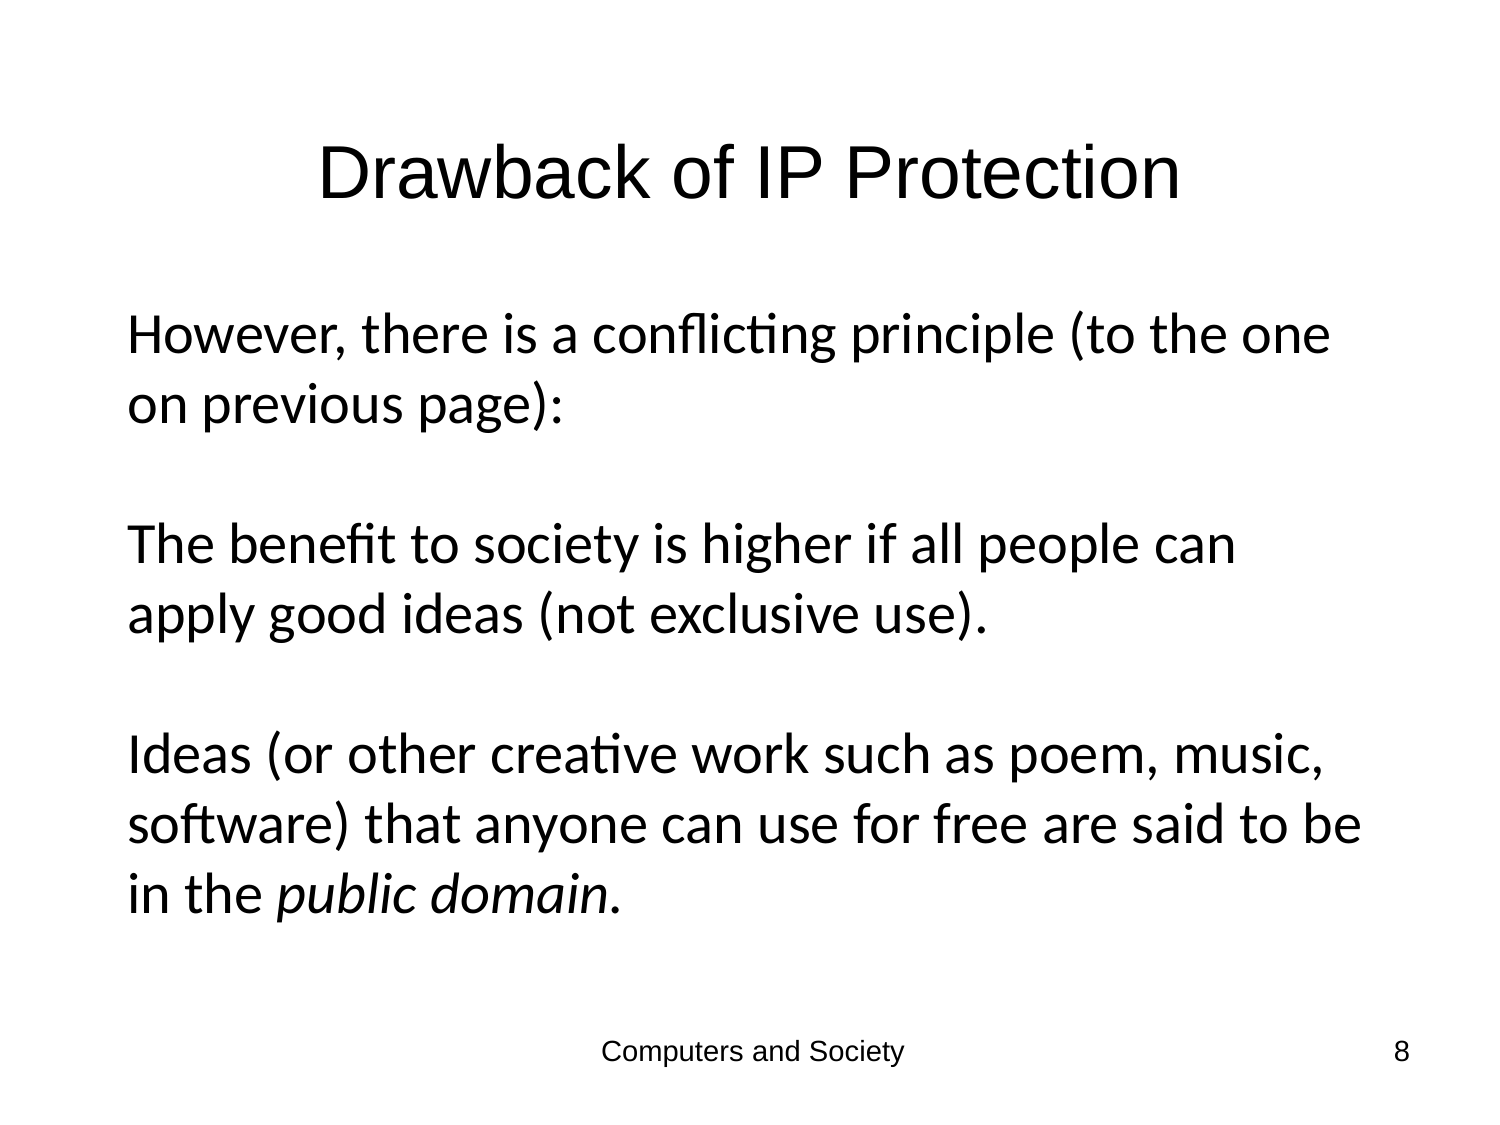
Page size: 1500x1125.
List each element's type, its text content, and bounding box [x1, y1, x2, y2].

text_box However, there is a conflicting principle (to the one on previous page): The benefit to society is higher if all people can apply good ideas (not exclusive use). Ideas (or other creative work such as poem, music, software) that anyone can use for free are said to be in the public domain. [112, 287, 1388, 933]
slide_number 8 [1074, 1024, 1426, 1103]
footer Computers and Society [440, 1024, 1067, 1103]
title Drawback of IP Protection [112, 87, 1388, 251]
